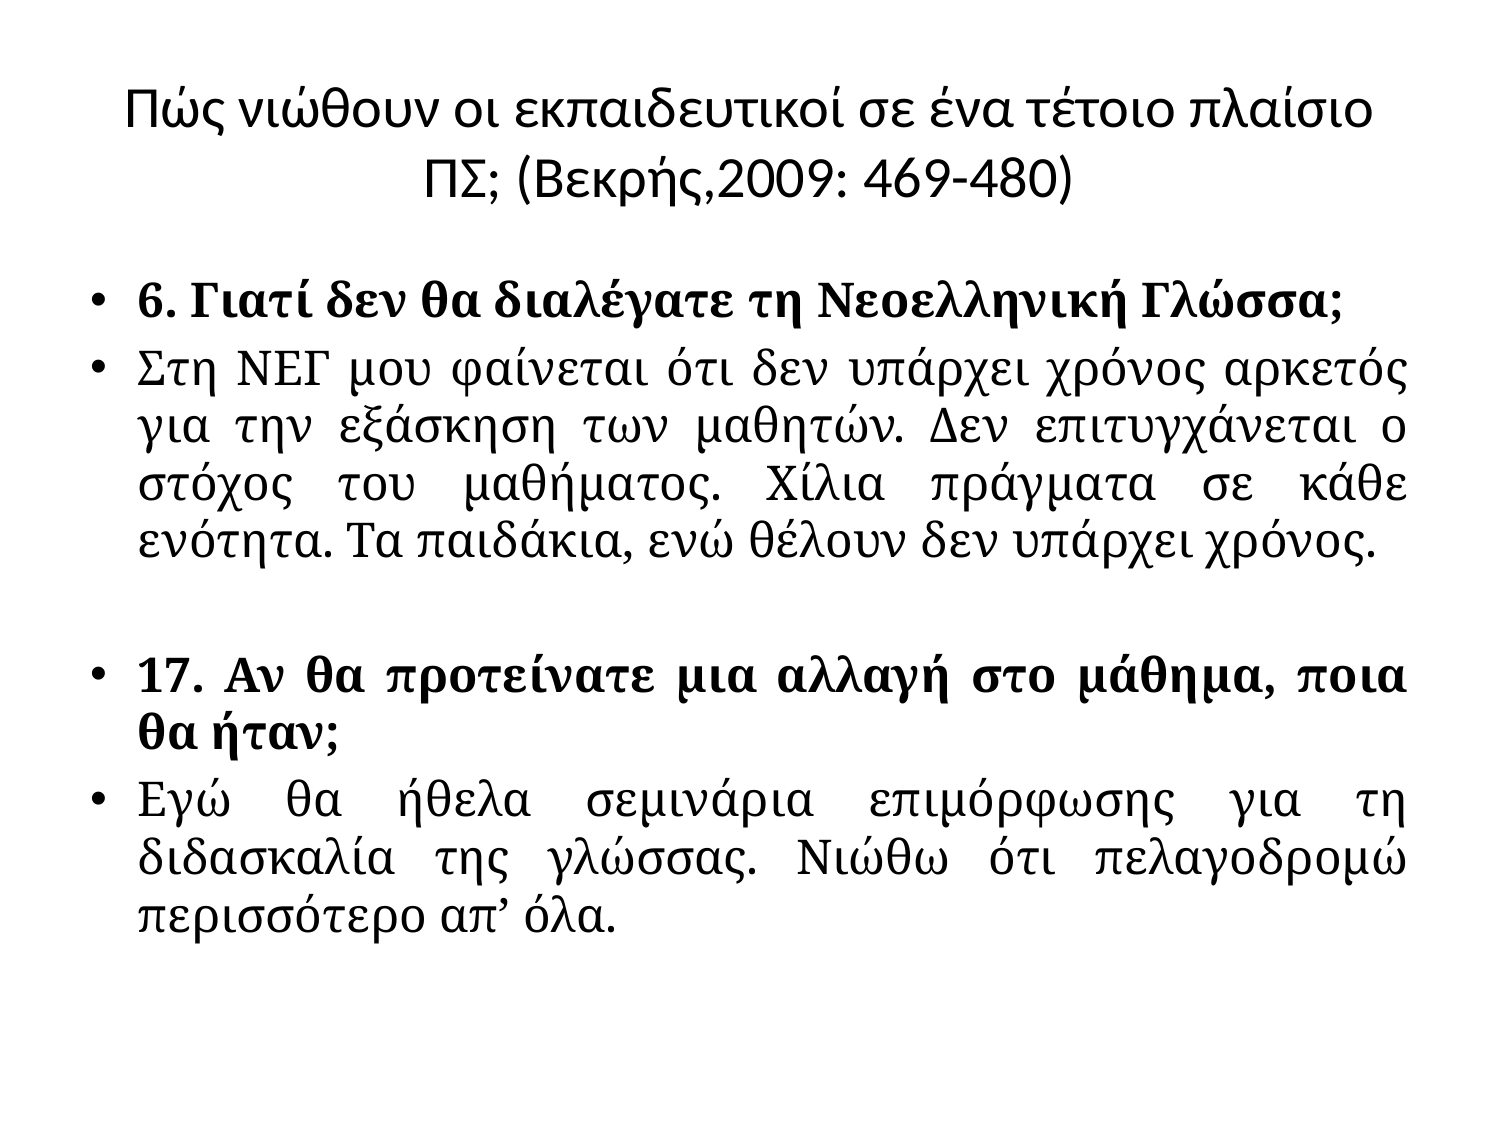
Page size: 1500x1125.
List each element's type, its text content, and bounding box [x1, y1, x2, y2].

list 6. Γιατί δεν θα διαλέγατε τη Νεοελληνική Γλώσσα; Στη ΝΕΓ μου φαίνεται ότι δεν υπάρχει χρόνος αρκετός για την εξάσκηση των μαθητών. Δεν επιτυγχάνεται ο στόχος του μαθήματος. Χίλια πράγματα σε κάθε ενότητα. Τα παιδάκια, ενώ θέλουν δεν υπάρχει χρόνος. 17. Αν θα προτείνατε μια αλλαγή στο μάθημα, ποια θα ήταν; Εγώ θα ήθελα σεμινάρια επιμόρφωσης για τη διδασκαλία της γλώσσας. Νιώθω ότι πελαγοδρομώ περισσότερο απ’ όλα. [75, 262, 1425, 1005]
title Πώς νιώθουν οι εκπαιδευτικοί σε ένα τέτοιο πλαίσιο ΠΣ; (Βεκρής,2009: 469-480) [75, 45, 1425, 233]
